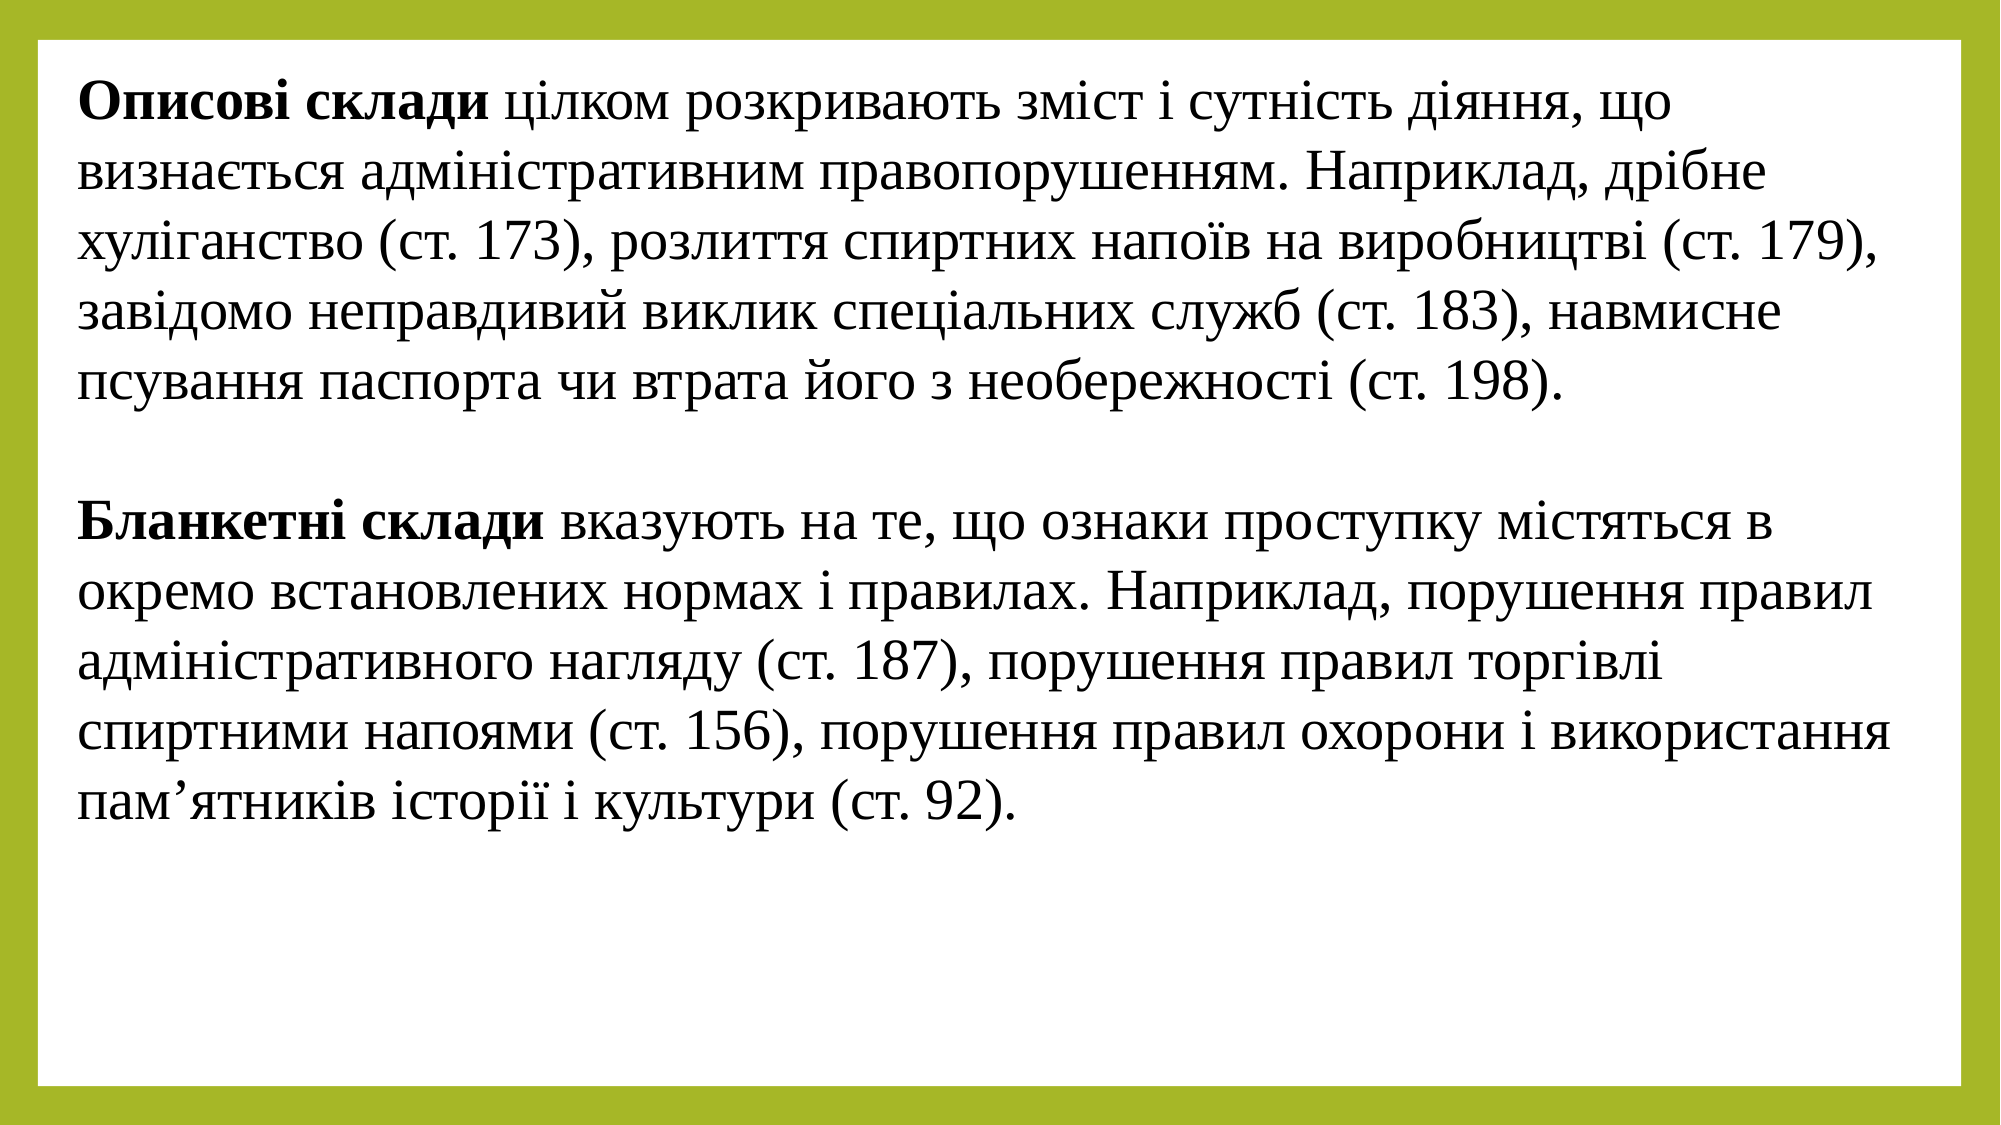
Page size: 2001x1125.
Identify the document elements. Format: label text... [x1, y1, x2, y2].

text_box Описові склади цілком розкривають зміст і сутність діяння, що визнається адміністративним правопорушенням. Наприклад, дрібне хуліганство (ст. 173), розлиття спиртних напоїв на виробництві (ст. 179), завідомо неправдивий виклик спеціальних служб (ст. 183), навмисне псування паспорта чи втрата його з необережності (ст. 198). Бланкетні склади вказують на те, що ознаки проступку містяться в окремо встановлених нормах і правилах. Наприклад, порушення правил адміністративного нагляду (ст. 187), порушення правил торгівлі спиртними напоями (ст. 156), порушення правил охорони і використання пам’ятників історії і культури (ст. 92). [62, 53, 1941, 929]
